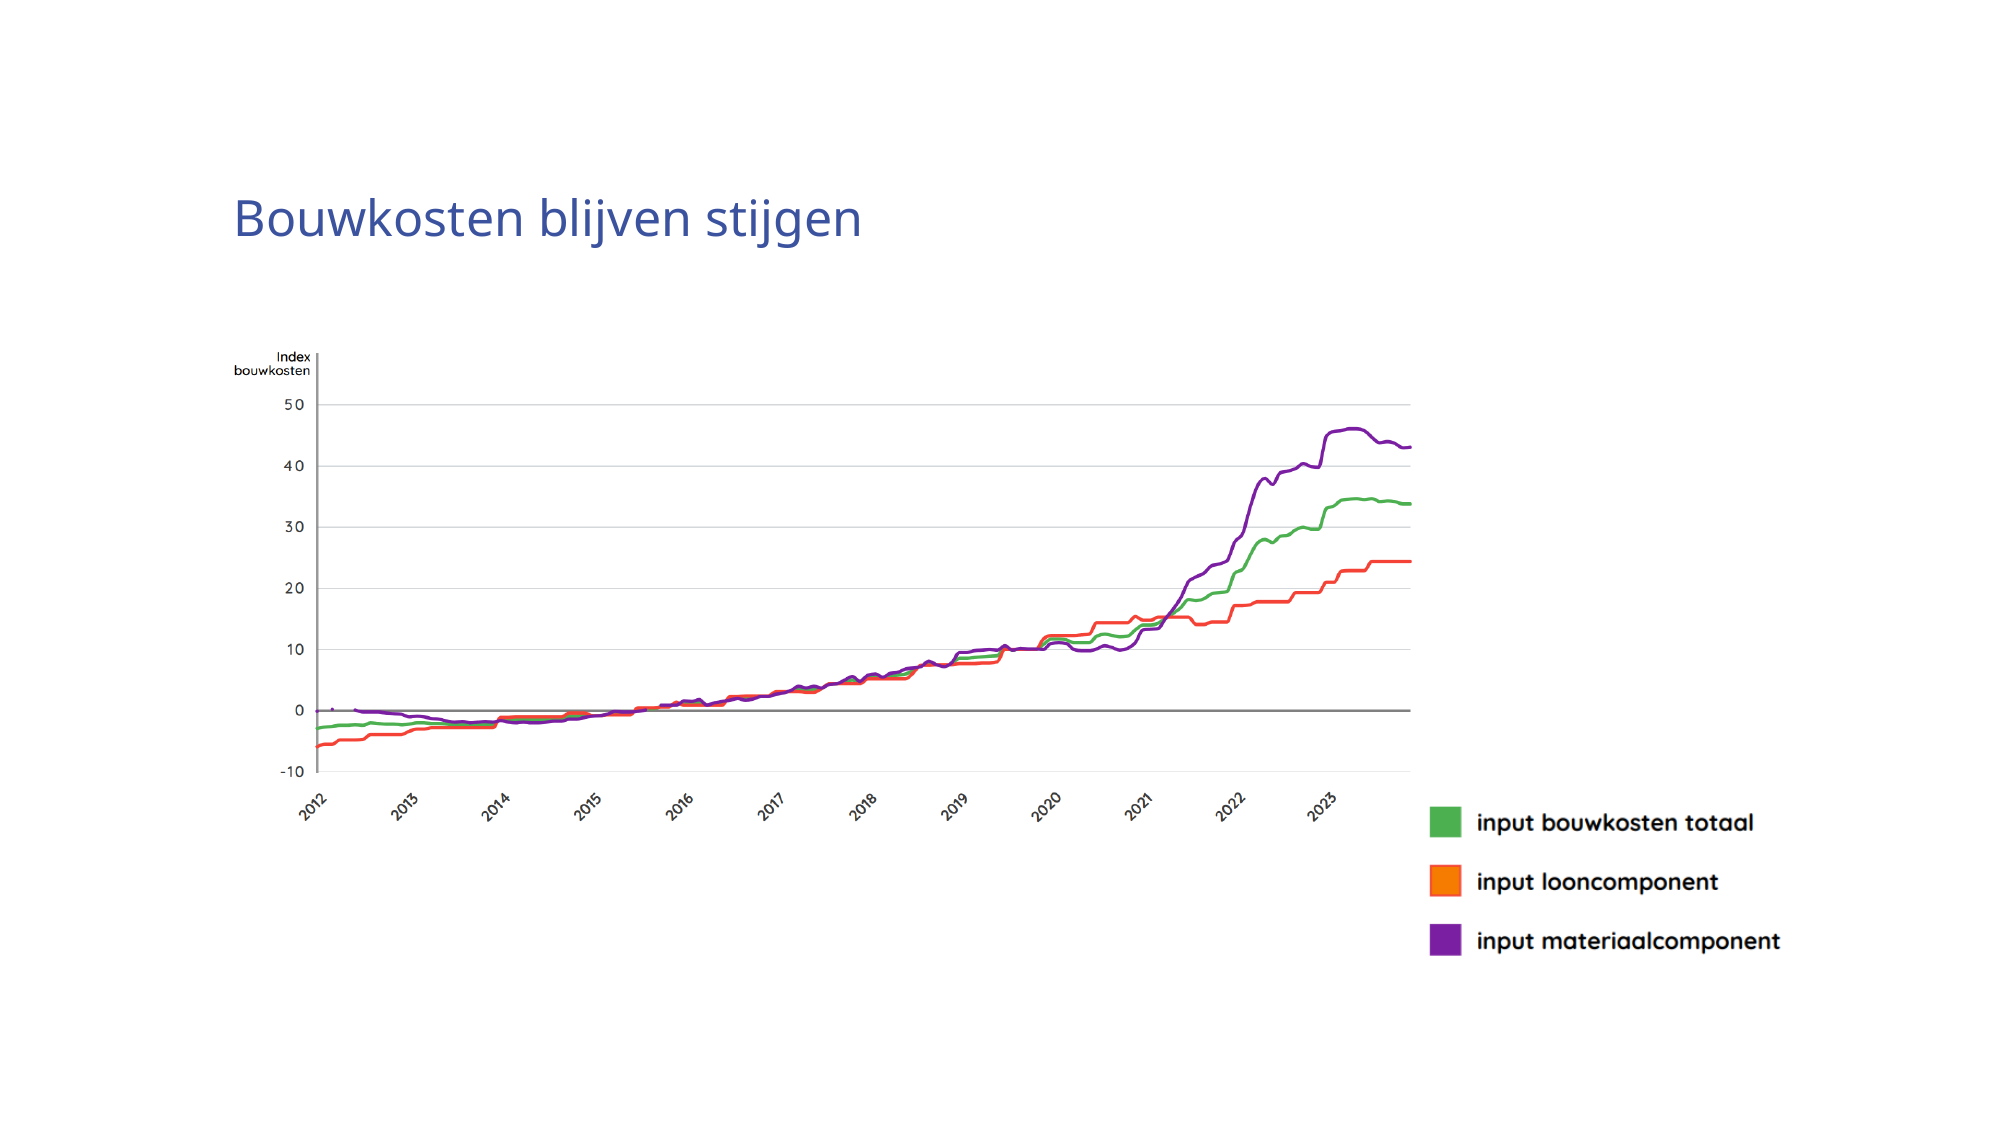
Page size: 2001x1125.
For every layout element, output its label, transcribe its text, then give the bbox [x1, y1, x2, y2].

text_box Bouwkosten blijven stijgen [219, 164, 1695, 255]
picture [224, 336, 1801, 970]
